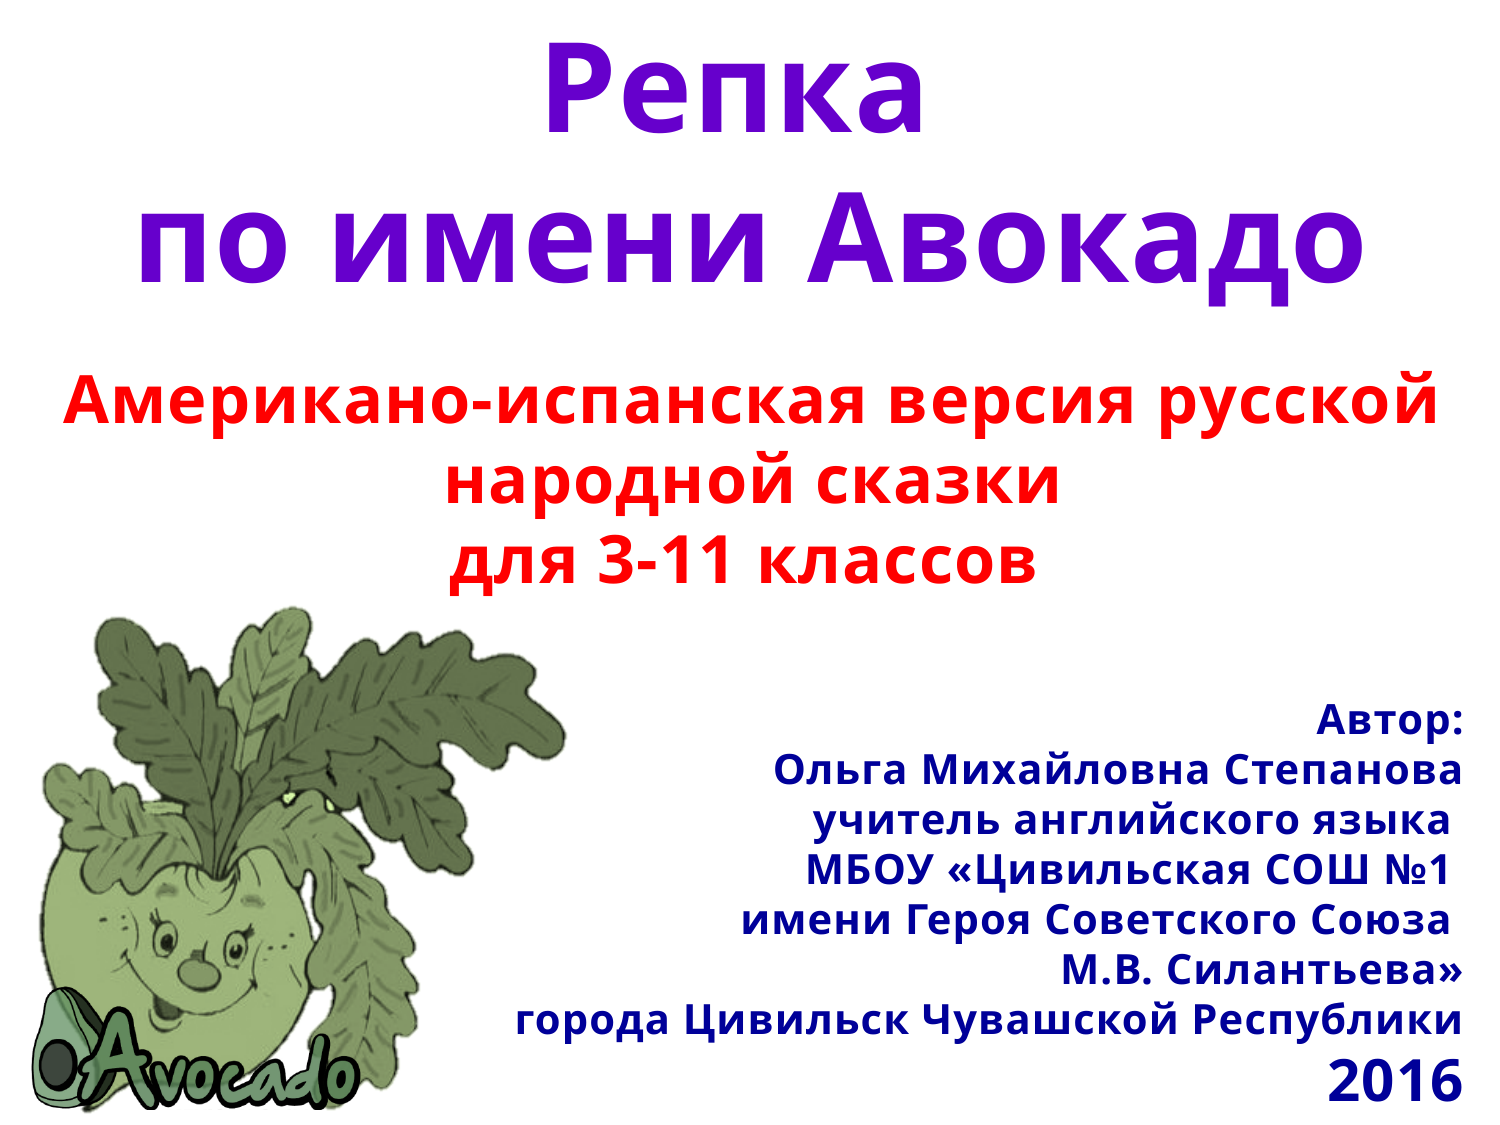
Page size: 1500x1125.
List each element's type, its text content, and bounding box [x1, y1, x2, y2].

text_box Американо-испанская версия русской народной сказки для 3-11 классов [28, 349, 1479, 605]
text_box Автор: Ольга Михайловна Степанова учитель английского языка МБОУ «Цивильская СОШ №1 имени Героя Советского Союза М.В. Силантьева» города Цивильск Чувашской Республики 2016 [574, 685, 1479, 1121]
text_box Репка по имени Авокадо [117, 0, 1386, 315]
picture [23, 582, 571, 1125]
